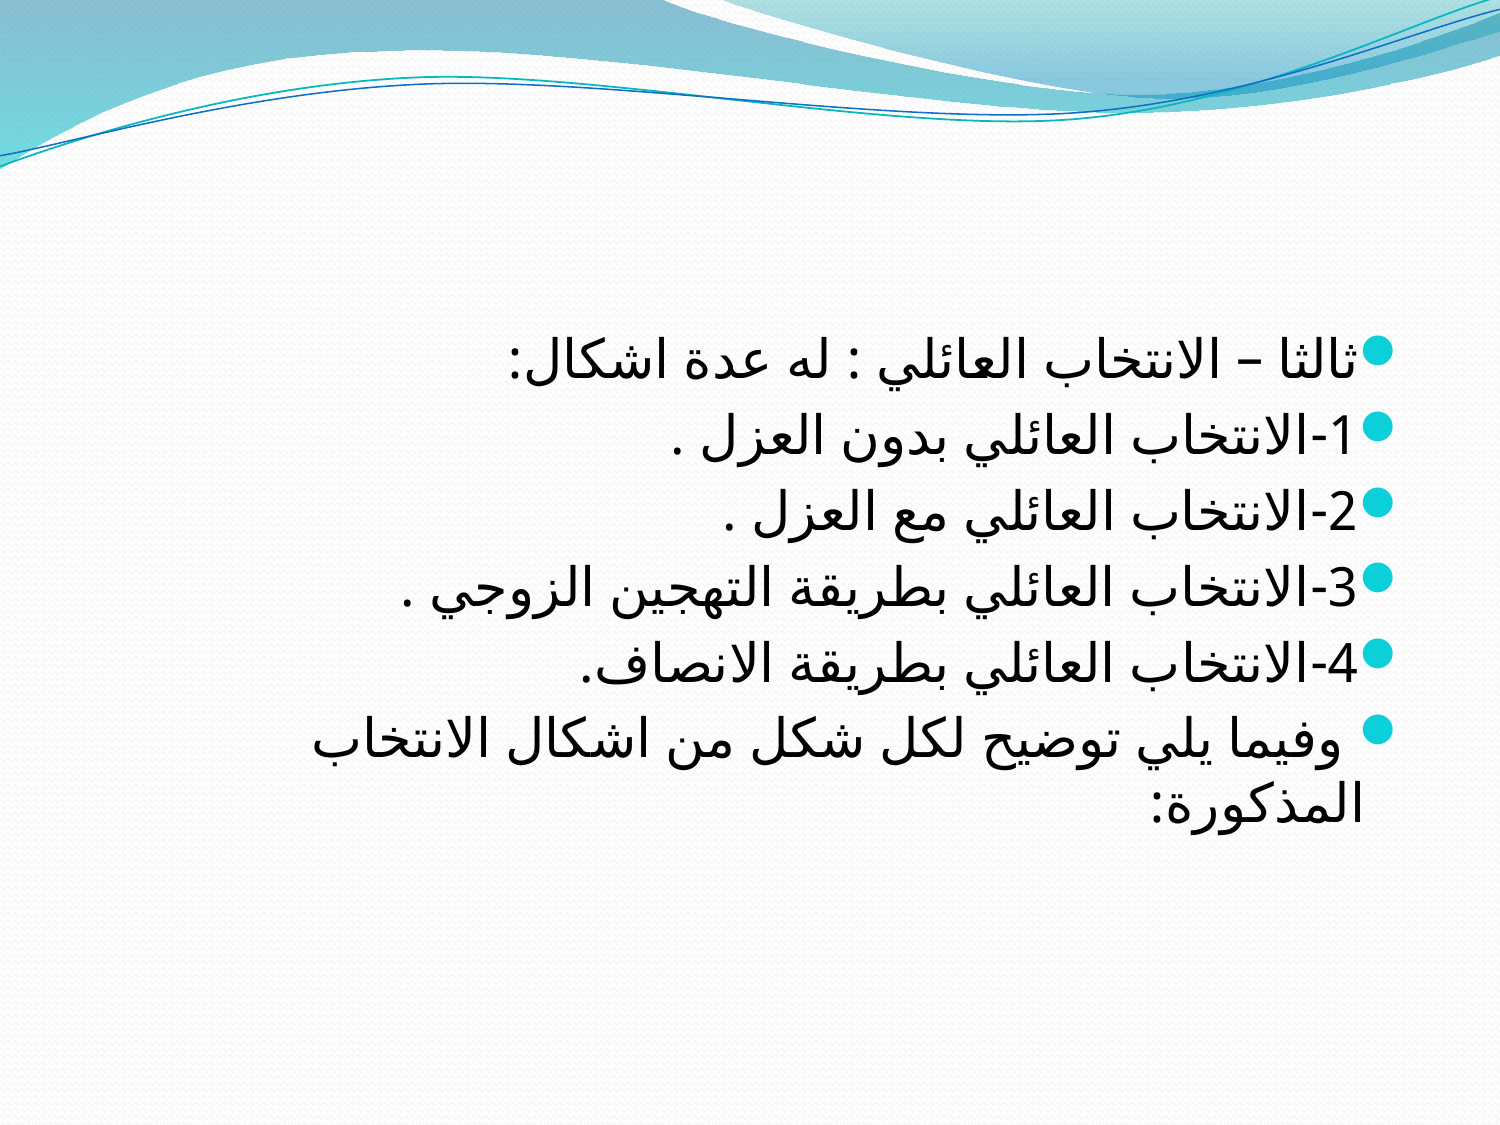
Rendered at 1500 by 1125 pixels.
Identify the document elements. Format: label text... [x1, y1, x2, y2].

list ثالثا – الانتخاب العائلي : له عدة اشكال: 1- الانتخاب العائلي بدون العزل . 2- الانتخاب العائلي مع العزل . 3- الانتخاب العائلي بطريقة التهجين الزوجي . 4- الانتخاب العائلي بطريقة الانصاف. وفيما يلي توضيح لكل شكل من اشكال الانتخاب المذكورة: [75, 317, 1425, 1038]
